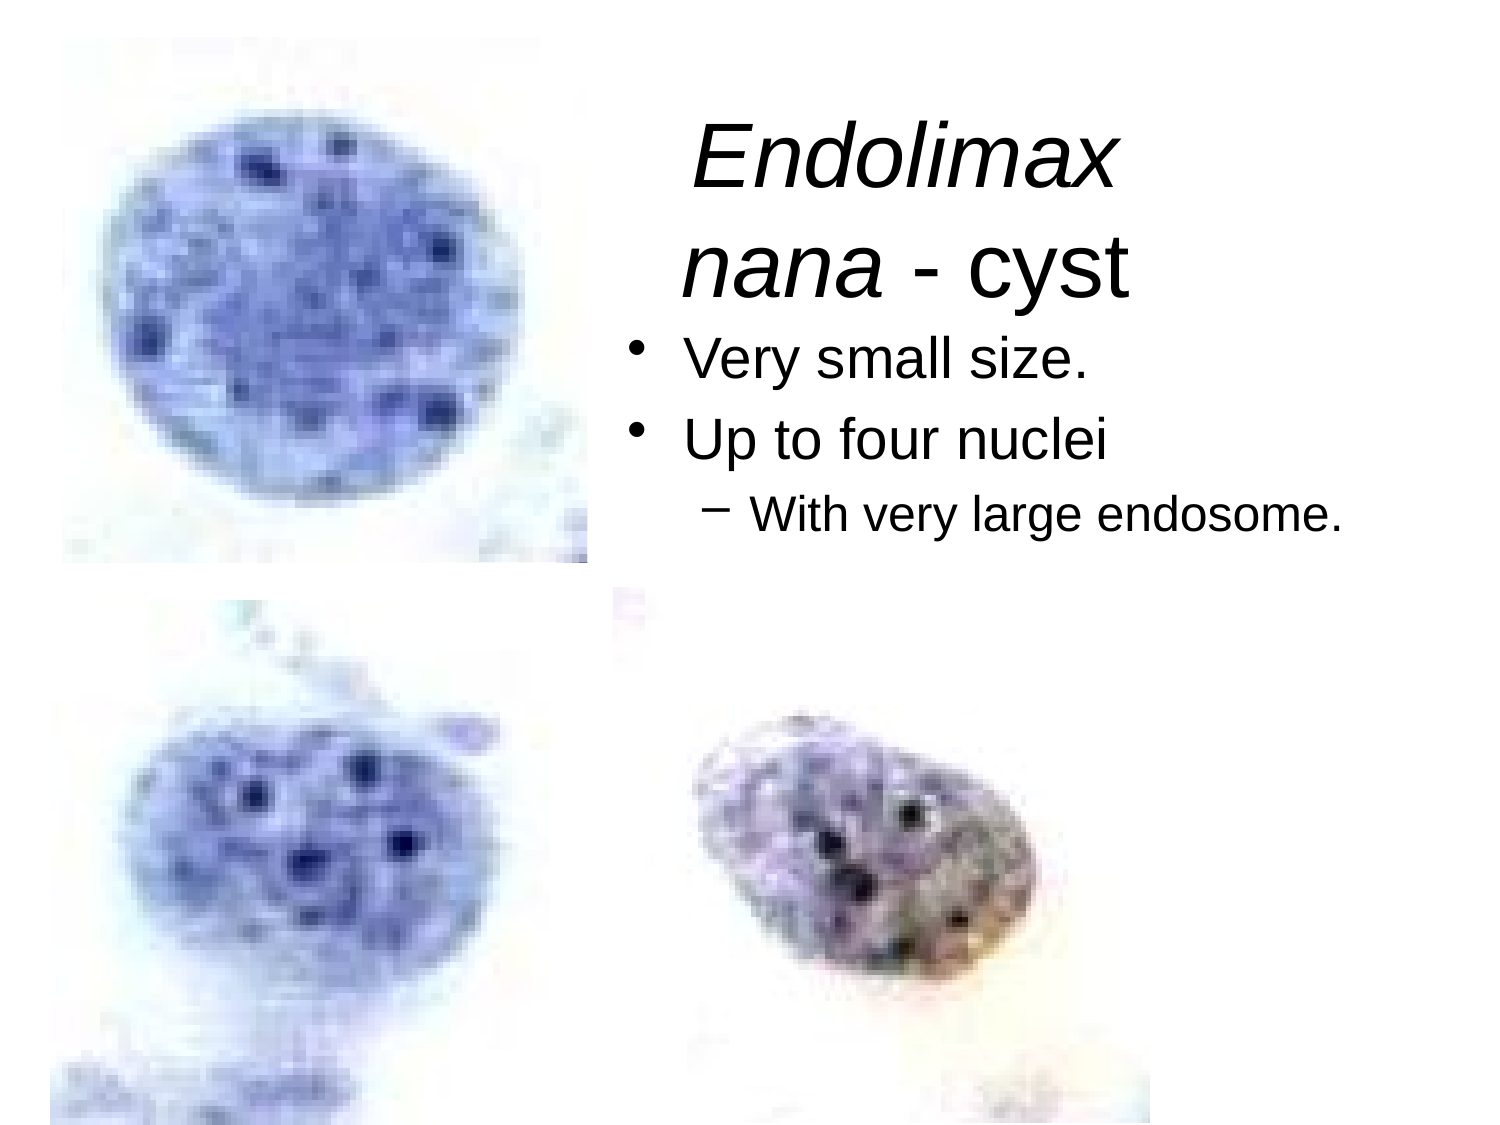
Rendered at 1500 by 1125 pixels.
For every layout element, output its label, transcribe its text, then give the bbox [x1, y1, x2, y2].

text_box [62, 37, 588, 563]
title Endolimax nana - cyst [637, 37, 1175, 312]
picture [612, 587, 1151, 1123]
picture [49, 599, 576, 1125]
list Very small size. Up to four nuclei With very large endosome. [612, 312, 1413, 613]
